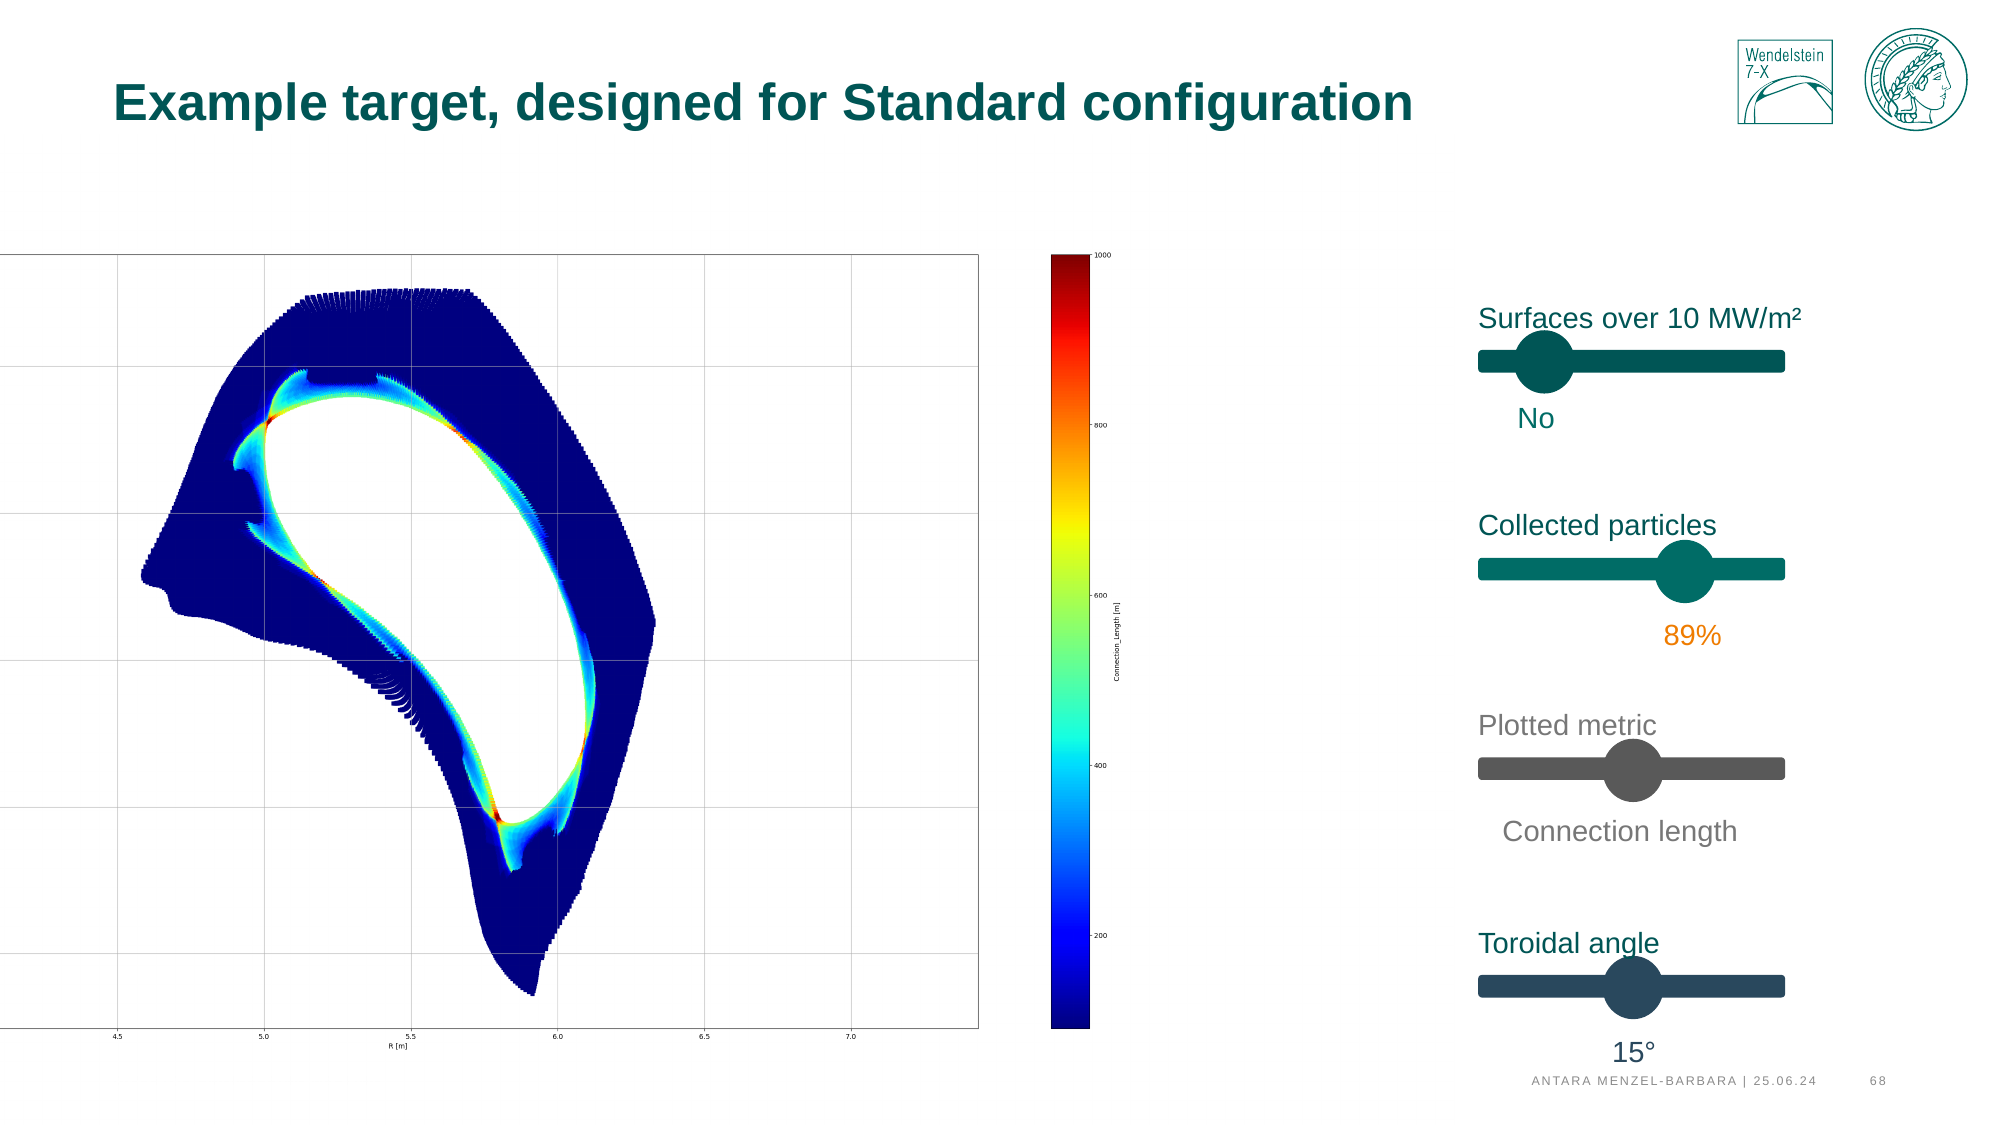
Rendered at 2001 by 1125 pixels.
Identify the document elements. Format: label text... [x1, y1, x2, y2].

title Example target, designed for Standard configuration [114, 72, 1685, 220]
text_box Surfaces over 10 MW/m² [1478, 286, 1845, 334]
text_box [1653, 542, 1716, 603]
text_box Collected particles [1478, 493, 1845, 542]
text_box Plotted metric [1478, 693, 1845, 742]
text_box [1477, 349, 1516, 374]
text_box Toroidal angle [1478, 910, 1845, 959]
text_box [1477, 557, 1657, 581]
text_box 89% [1663, 603, 1745, 651]
text_box [1714, 557, 1786, 581]
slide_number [1455, 1064, 1831, 1089]
text_box No [1517, 386, 1575, 435]
text_box [1477, 756, 1605, 781]
text_box [1602, 742, 1665, 798]
text_box [1662, 756, 1786, 781]
text_box 15° [1612, 1020, 1661, 1069]
slide_number 68 [1831, 1064, 1886, 1089]
text_box [1513, 334, 1576, 386]
text_box [1573, 349, 1786, 374]
text_box [1477, 974, 1605, 999]
text_box [1602, 959, 1665, 1020]
text_box [1662, 974, 1786, 999]
text_box Connection length [1502, 798, 1761, 847]
picture [0, 134, 1455, 1125]
